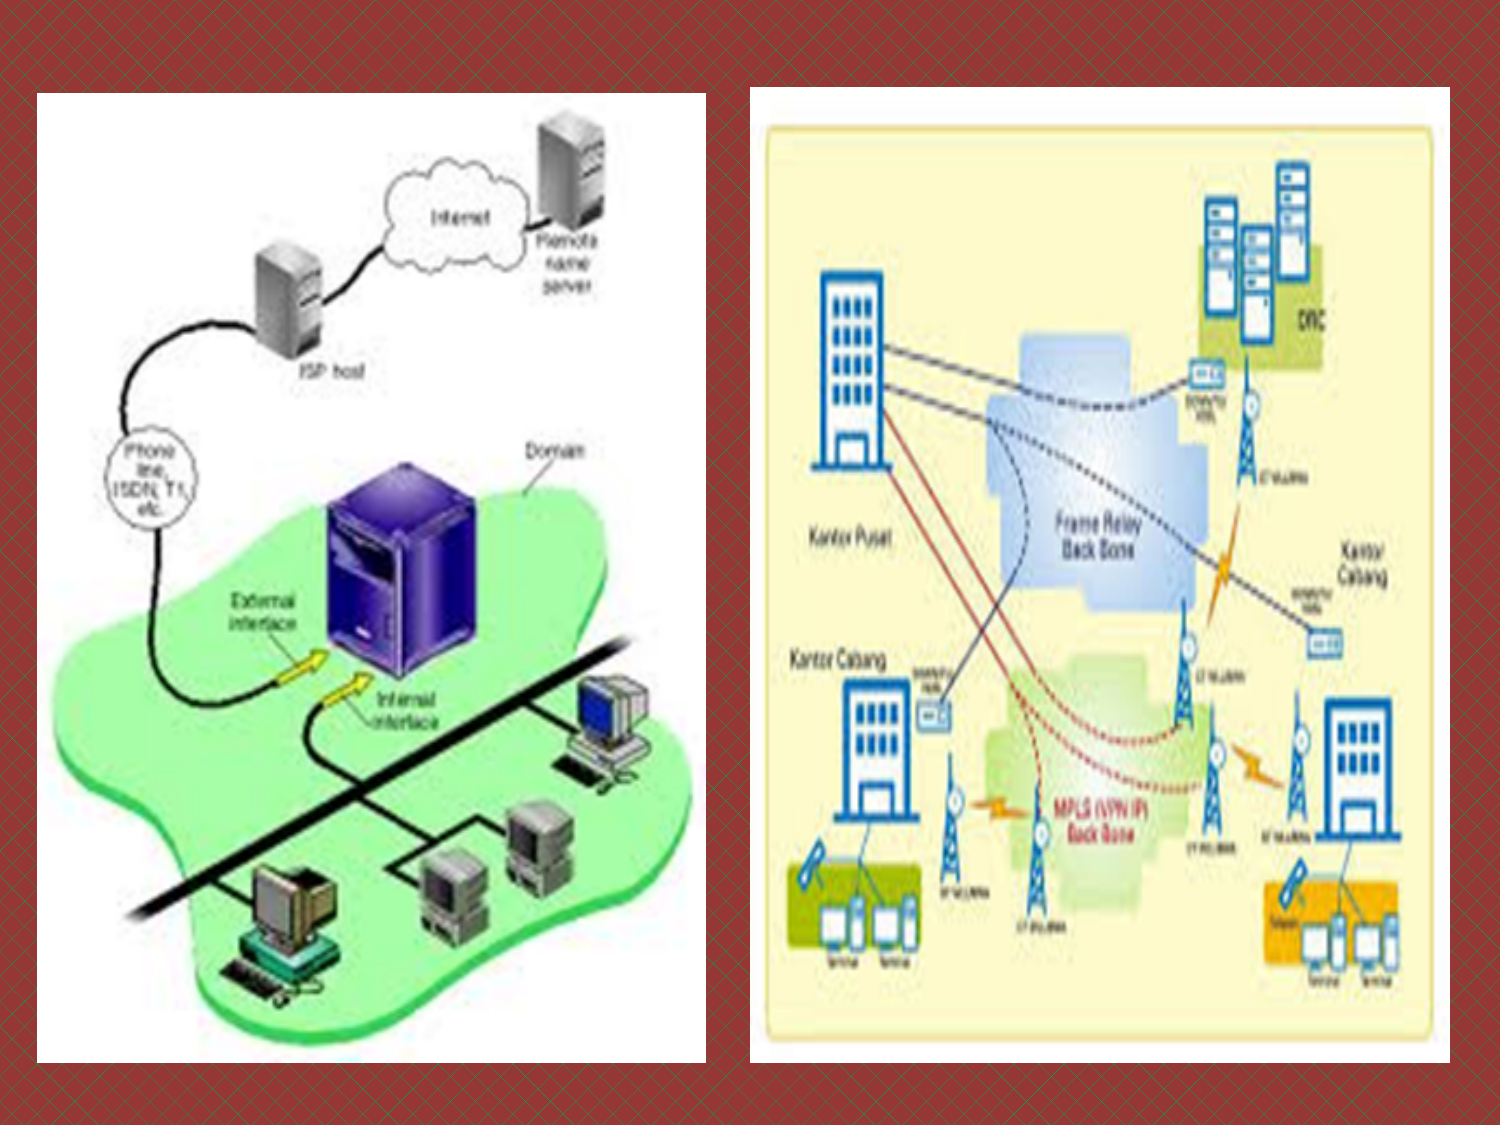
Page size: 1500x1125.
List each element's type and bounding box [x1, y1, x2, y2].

picture [36, 93, 706, 1063]
picture [749, 86, 1451, 1063]
